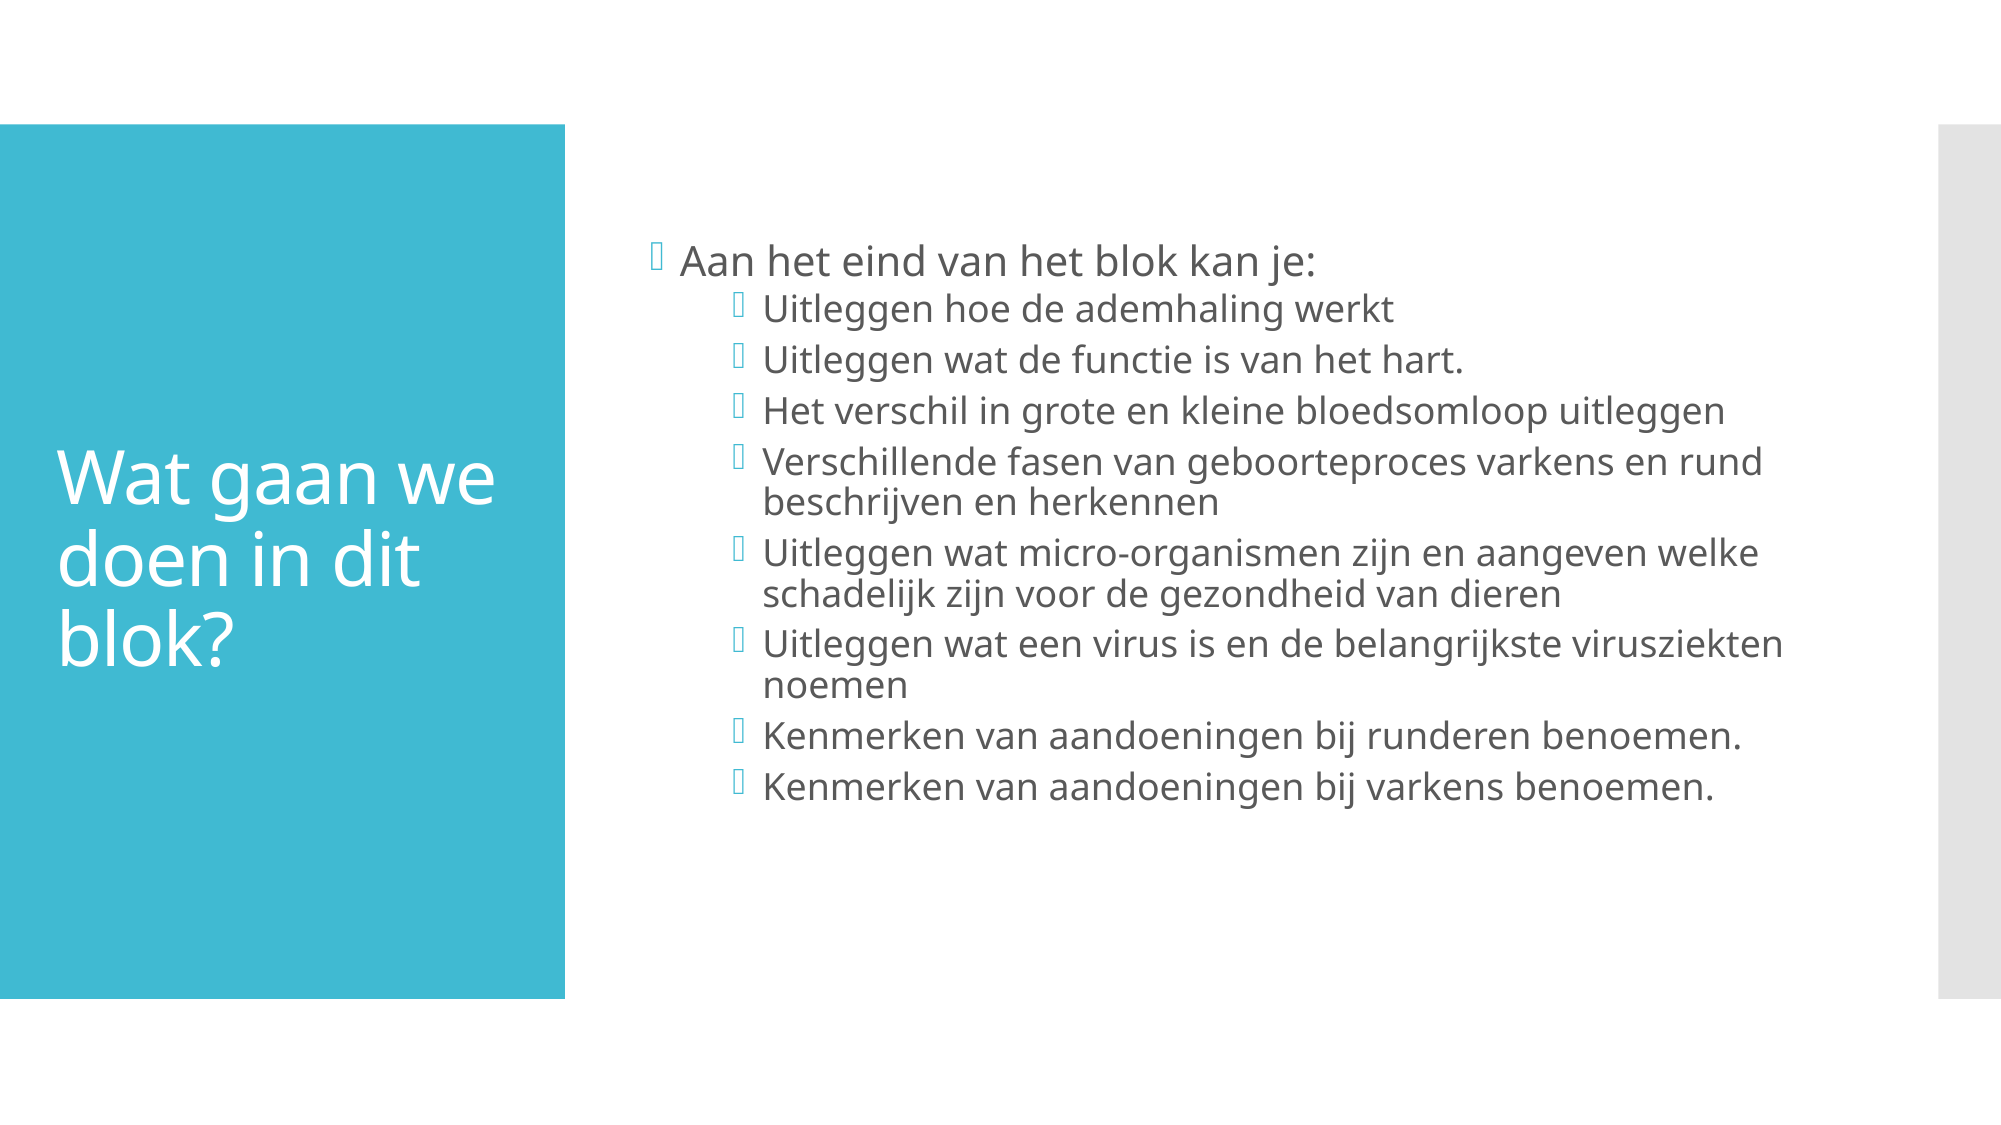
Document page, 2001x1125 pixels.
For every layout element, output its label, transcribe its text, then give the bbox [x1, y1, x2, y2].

title Wat gaan we doen in dit blok? [41, 184, 525, 940]
list Aan het eind van het blok kan je: Uitleggen hoe de ademhaling werkt Uitleggen wat de functie is van het hart. Het verschil in grote en kleine bloedsomloop uitleggen Verschillende fasen van geboorteproces varkens en rund beschrijven en herkennen Uitleggen wat micro-organismen zijn en aangeven welke schadelijk zijn voor de gezondheid van dieren Uitleggen wat een virus is en de belangrijkste virusziekten noemen Kenmerken van aandoeningen bij runderen benoemen. Kenmerken van aandoeningen bij varkens benoemen. [634, 141, 1835, 982]
